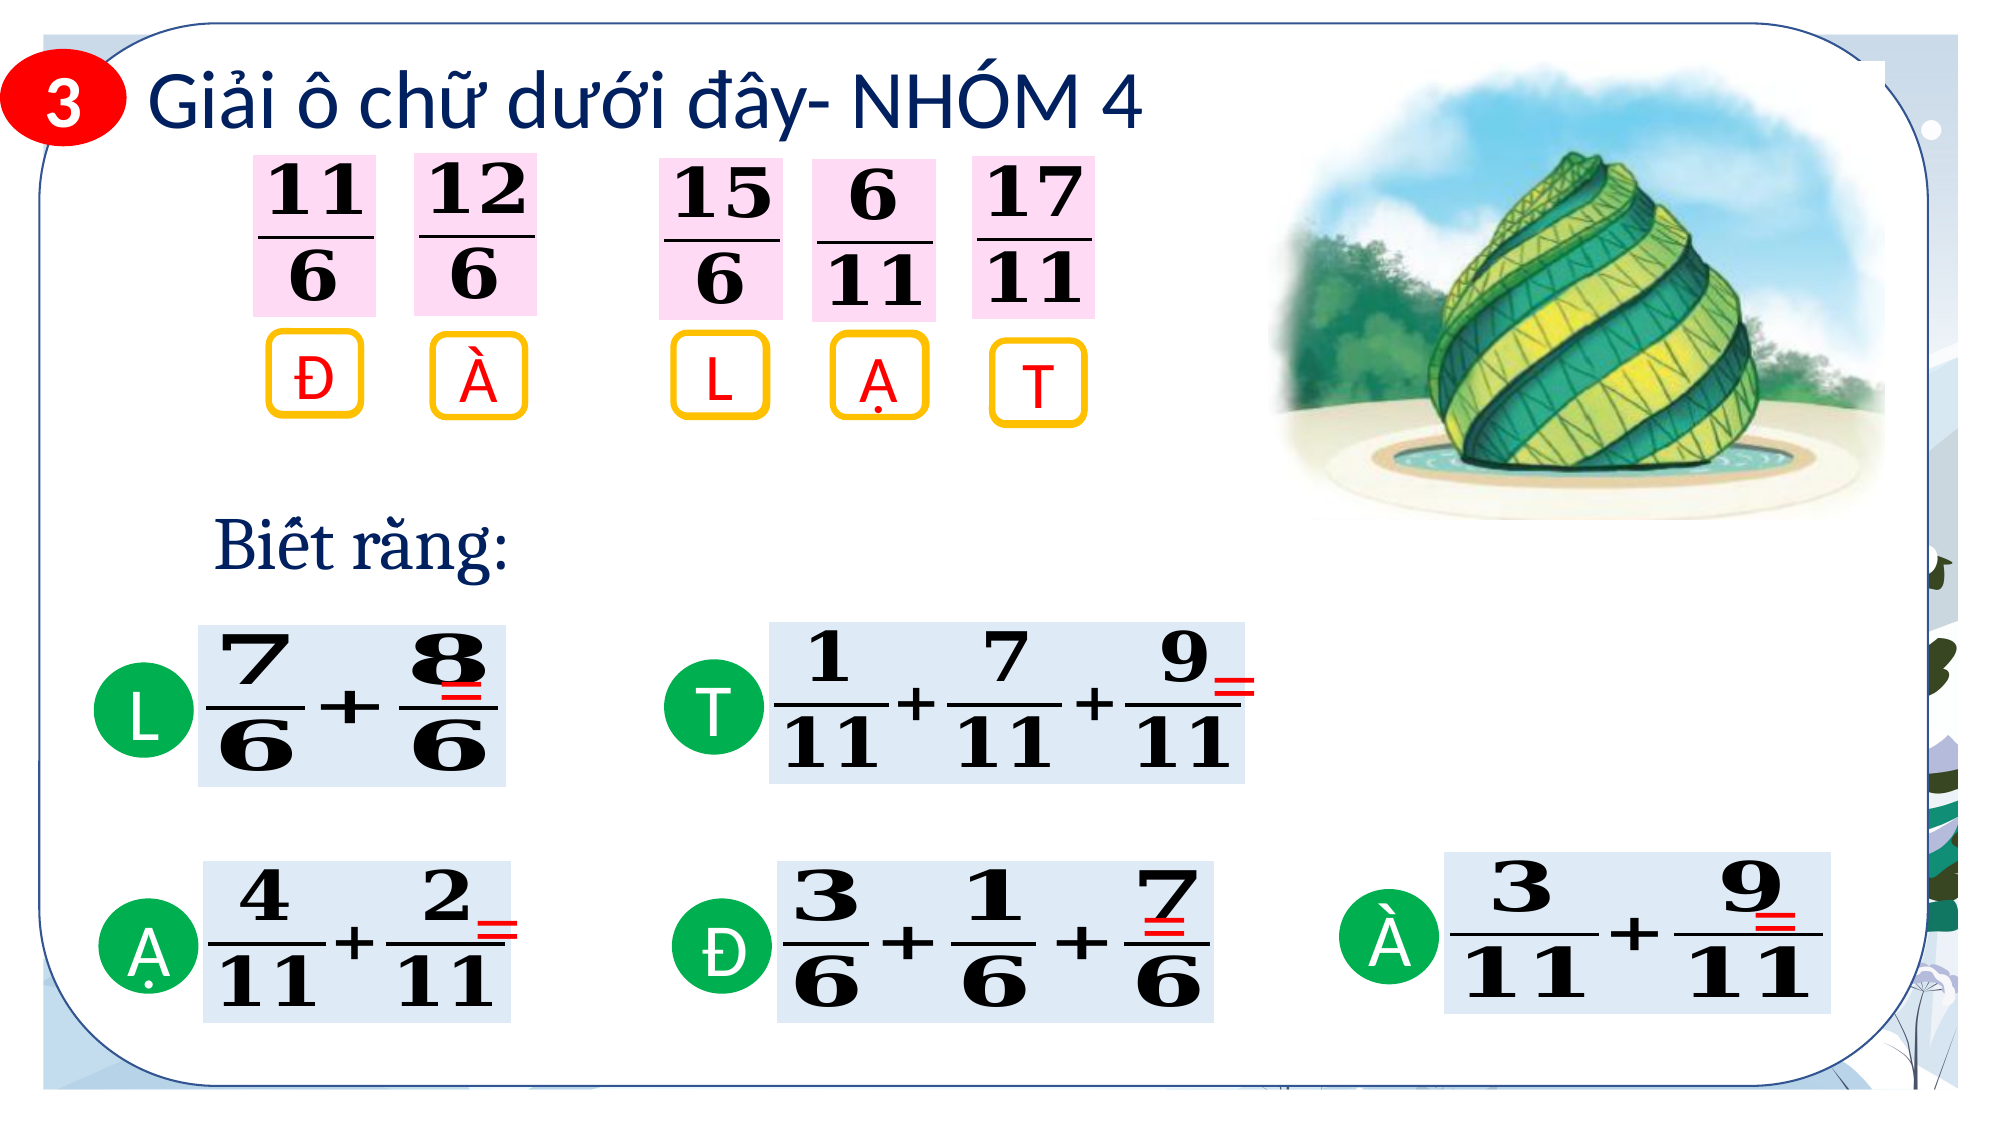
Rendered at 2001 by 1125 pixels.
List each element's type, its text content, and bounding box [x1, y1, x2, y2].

text_box [38, 83, 1929, 1087]
text_box L [672, 331, 767, 417]
text_box Ạ [831, 333, 927, 419]
picture [0, 0, 2001, 1125]
text_box Ạ [97, 897, 200, 995]
text_box T [663, 658, 766, 756]
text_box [0, 37, 1885, 154]
text_box T [991, 339, 1086, 425]
text_box L [92, 661, 195, 759]
text_box À [431, 333, 527, 419]
text_box À [1338, 887, 1441, 986]
text_box [145, 22, 1822, 37]
text_box Đ [670, 897, 773, 995]
text_box Biết rằng: [198, 487, 685, 593]
text_box Đ [267, 330, 362, 416]
